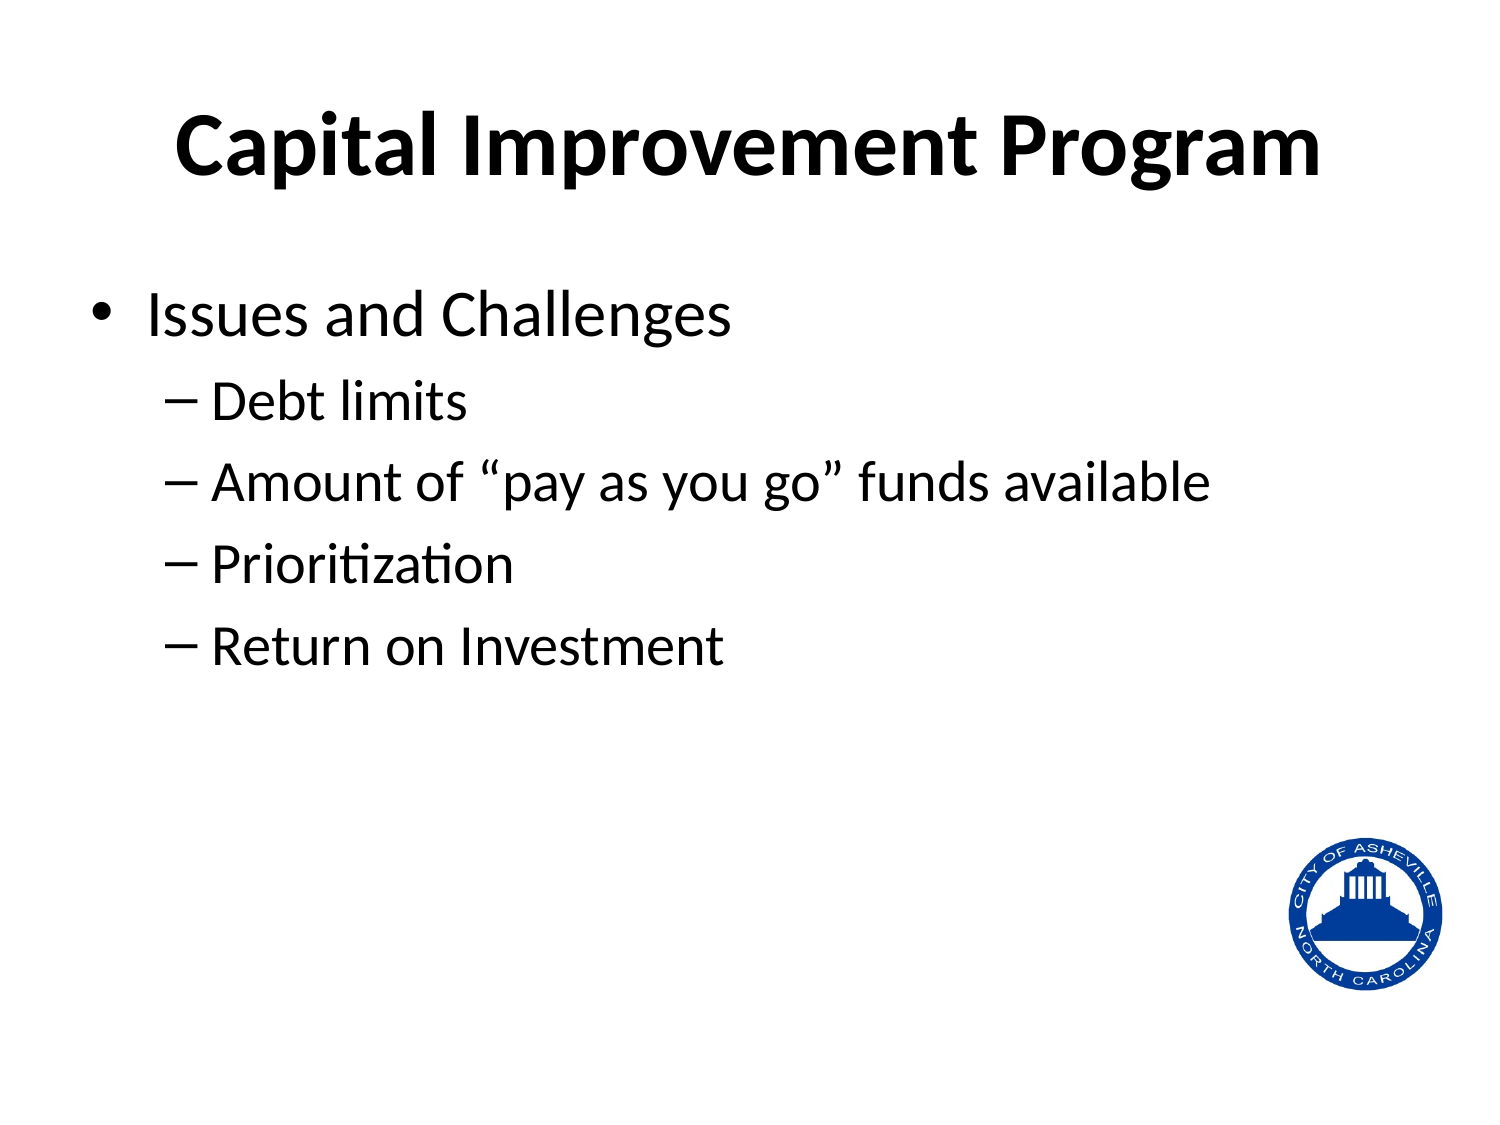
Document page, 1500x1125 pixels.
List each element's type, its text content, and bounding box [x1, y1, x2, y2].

title Capital Improvement Program [75, 45, 1425, 233]
list Issues and Challenges Debt limits Amount of “pay as you go” funds available Prioritization Return on Investment [75, 262, 1425, 1005]
picture [1288, 837, 1443, 992]
